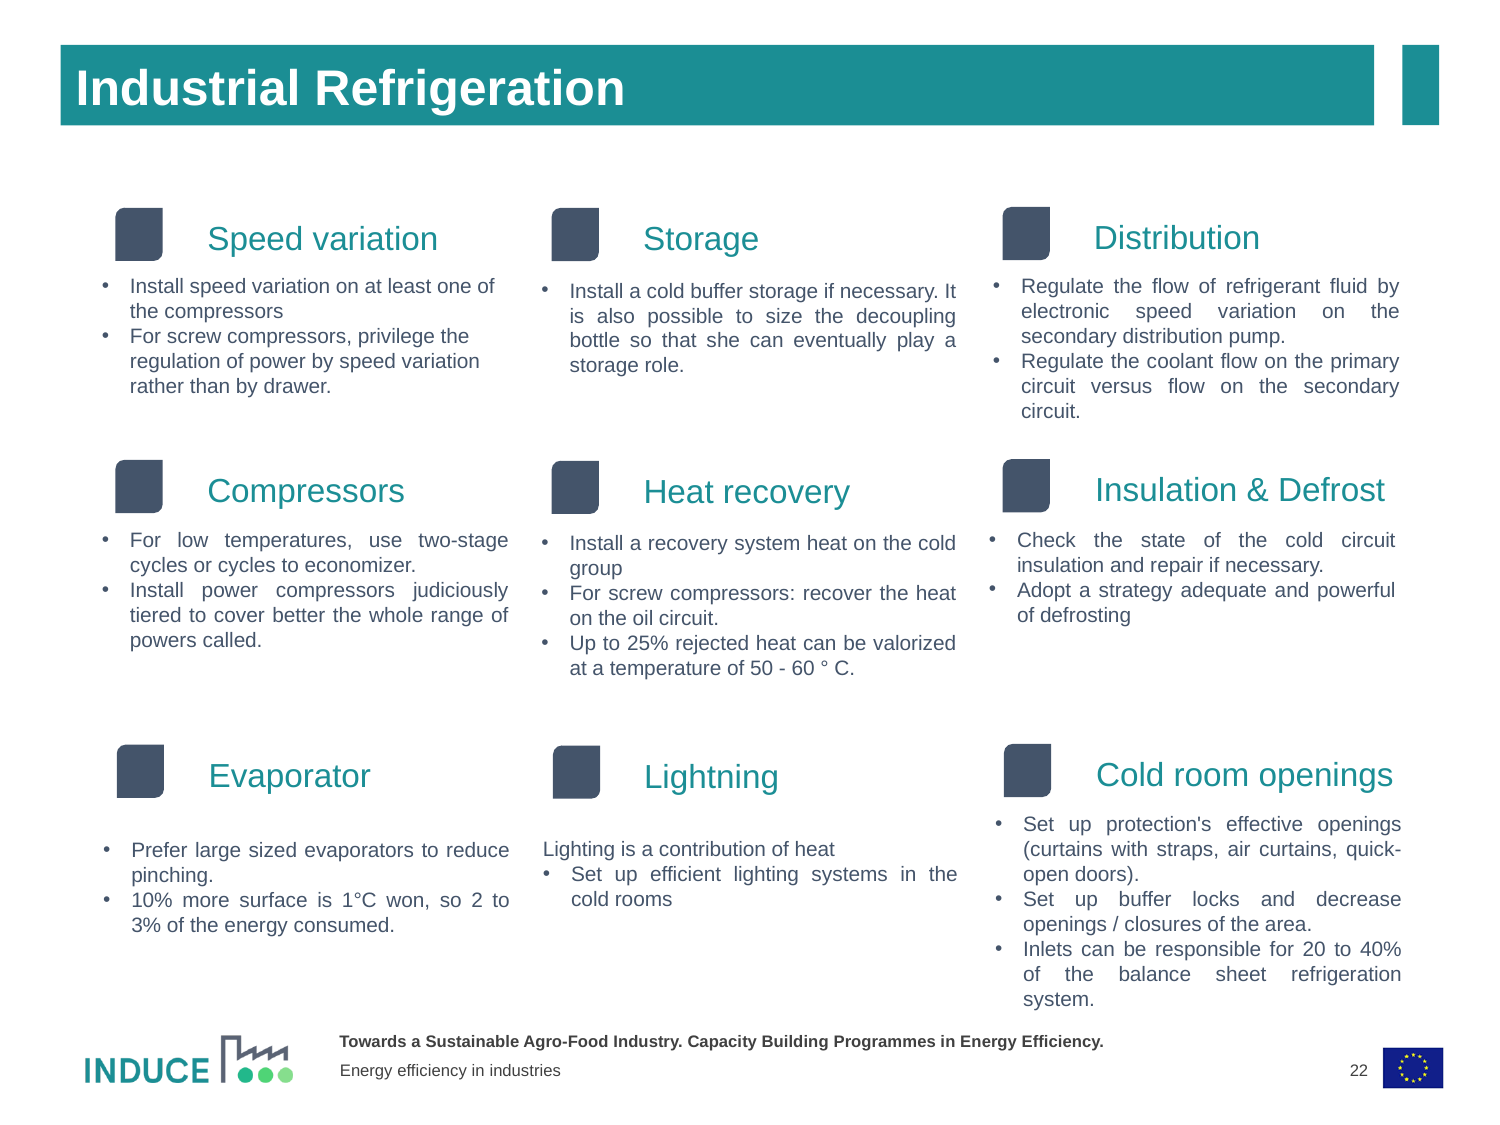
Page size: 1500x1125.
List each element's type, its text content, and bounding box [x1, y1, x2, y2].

text_box [551, 207, 599, 262]
text_box Install a cold buffer storage if necessary. It is also possible to size the decoupling bottle so that she can eventually play a storage role. [526, 244, 972, 385]
text_box [551, 460, 599, 514]
text_box Heat recovery [628, 462, 866, 518]
text_box [115, 207, 163, 261]
text_box [1400, 43, 1441, 127]
text_box [115, 459, 163, 514]
text_box Install a recovery system heat on the cold group For screw compressors: recover the heat on the oil circuit. Up to 25% rejected heat can be valorized at a temperature of 50 - 60 ° C. [526, 497, 972, 688]
text_box Evaporator [193, 746, 387, 802]
text_box Lightning [629, 747, 795, 803]
text_box Cold room openings [1081, 745, 1409, 801]
text_box [1002, 459, 1050, 513]
text_box Insulation & Defrost [1080, 461, 1401, 516]
footer Energy efficiency in industries [324, 1055, 1151, 1085]
text_box Distribution [1079, 208, 1276, 264]
text_box [1003, 743, 1052, 798]
text_box Compressors [192, 461, 421, 517]
text_box Storage [628, 209, 775, 265]
text_box Speed variation [192, 209, 454, 265]
text_box Lighting is a contribution of heat Set up efficient lighting systems in the cold rooms [528, 828, 973, 918]
text_box Prefer large sized evaporators to reduce pinching. 10% more surface is 1°C won, so 2 to 3% of the energy consumed. [88, 804, 525, 945]
picture [83, 1033, 295, 1085]
text_box Install speed variation on at least one of the compressors For screw compressors, privilege the regulation of power by speed variation rather than by drawer. [87, 265, 524, 406]
text_box [1002, 206, 1050, 261]
slide_number 22 [1289, 1055, 1375, 1085]
text_box [116, 744, 164, 798]
text_box Check the state of the cold circuit insulation and repair if necessary. Adopt a strategy adequate and powerful of defrosting [974, 518, 1411, 659]
text_box Industrial Refrigeration [60, 44, 1375, 126]
picture [1373, 1038, 1450, 1094]
text_box For low temperatures, use two-stage cycles or cycles to economizer. Install power compressors judiciously tiered to cover better the whole range of powers called. [87, 519, 524, 660]
text_box [552, 745, 601, 799]
text_box Set up protection's effective openings (curtains with straps, air curtains, quick-open doors). Set up buffer locks and decrease openings / closures of the area. Inlets can be responsible for 20 to 40% of the balance sheet refrigeration system. [980, 803, 1417, 1019]
text_box Regulate the flow of refrigerant fluid by electronic speed variation on the secondary distribution pump. Regulate the coolant flow on the primary circuit versus flow on the secondary circuit. [978, 265, 1415, 456]
